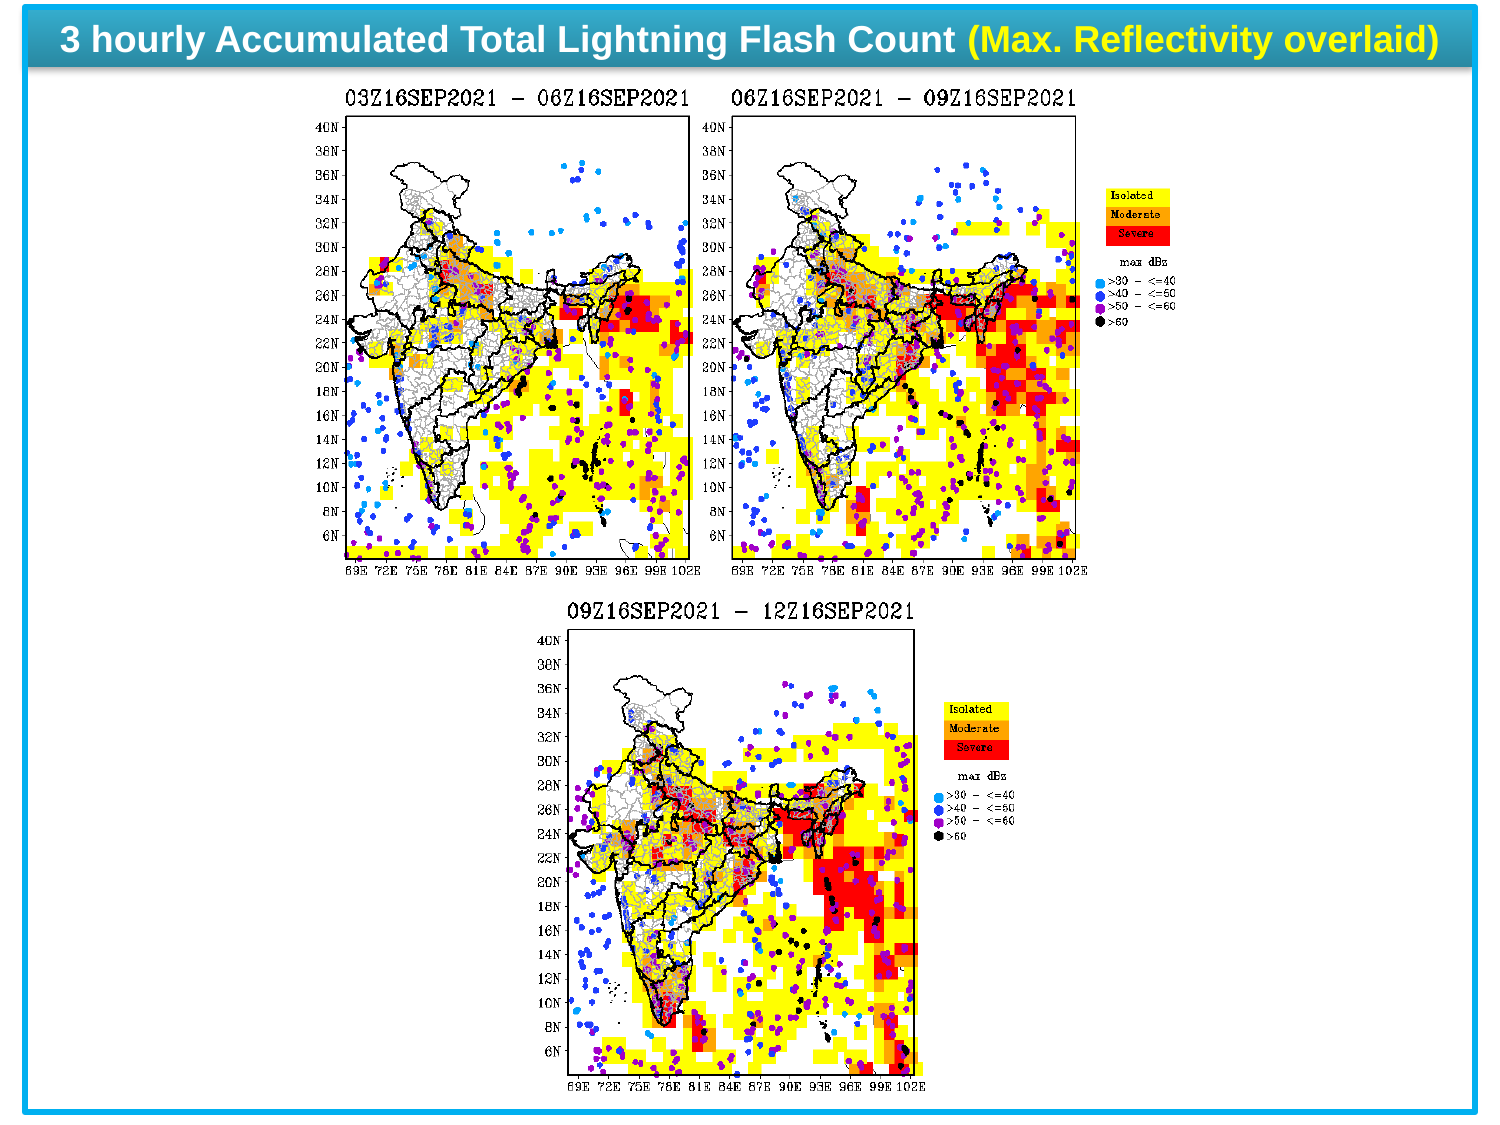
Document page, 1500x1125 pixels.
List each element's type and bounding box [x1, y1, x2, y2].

text_box [23, 5, 1477, 1114]
picture [314, 89, 1176, 1091]
